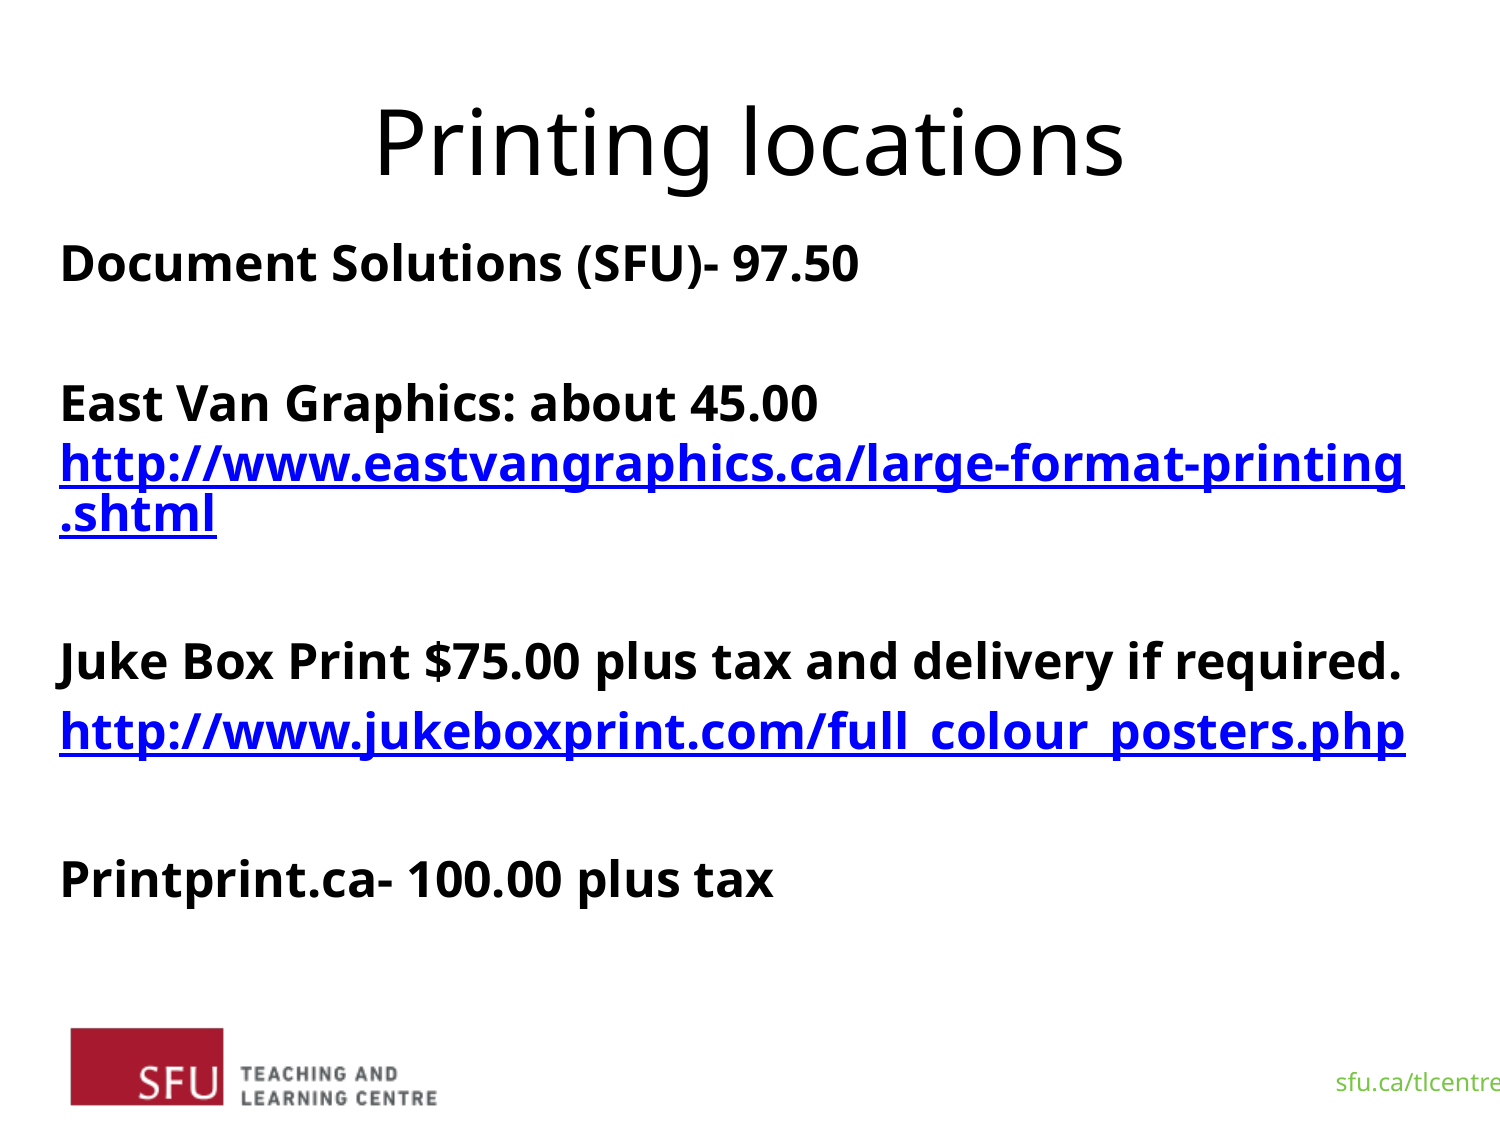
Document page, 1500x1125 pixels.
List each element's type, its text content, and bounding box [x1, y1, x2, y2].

list Document Solutions (SFU)- 97.50 East Van Graphics: about 45.00 http://www.eastvangraphics.ca/large-format-printing.shtml Juke Box Print $75.00 plus tax and delivery if required. http://www.jukeboxprint.com/full_colour_posters.php Printprint.ca- 100.00 plus tax [44, 382, 1425, 1005]
title Printing locations [75, 45, 1425, 233]
